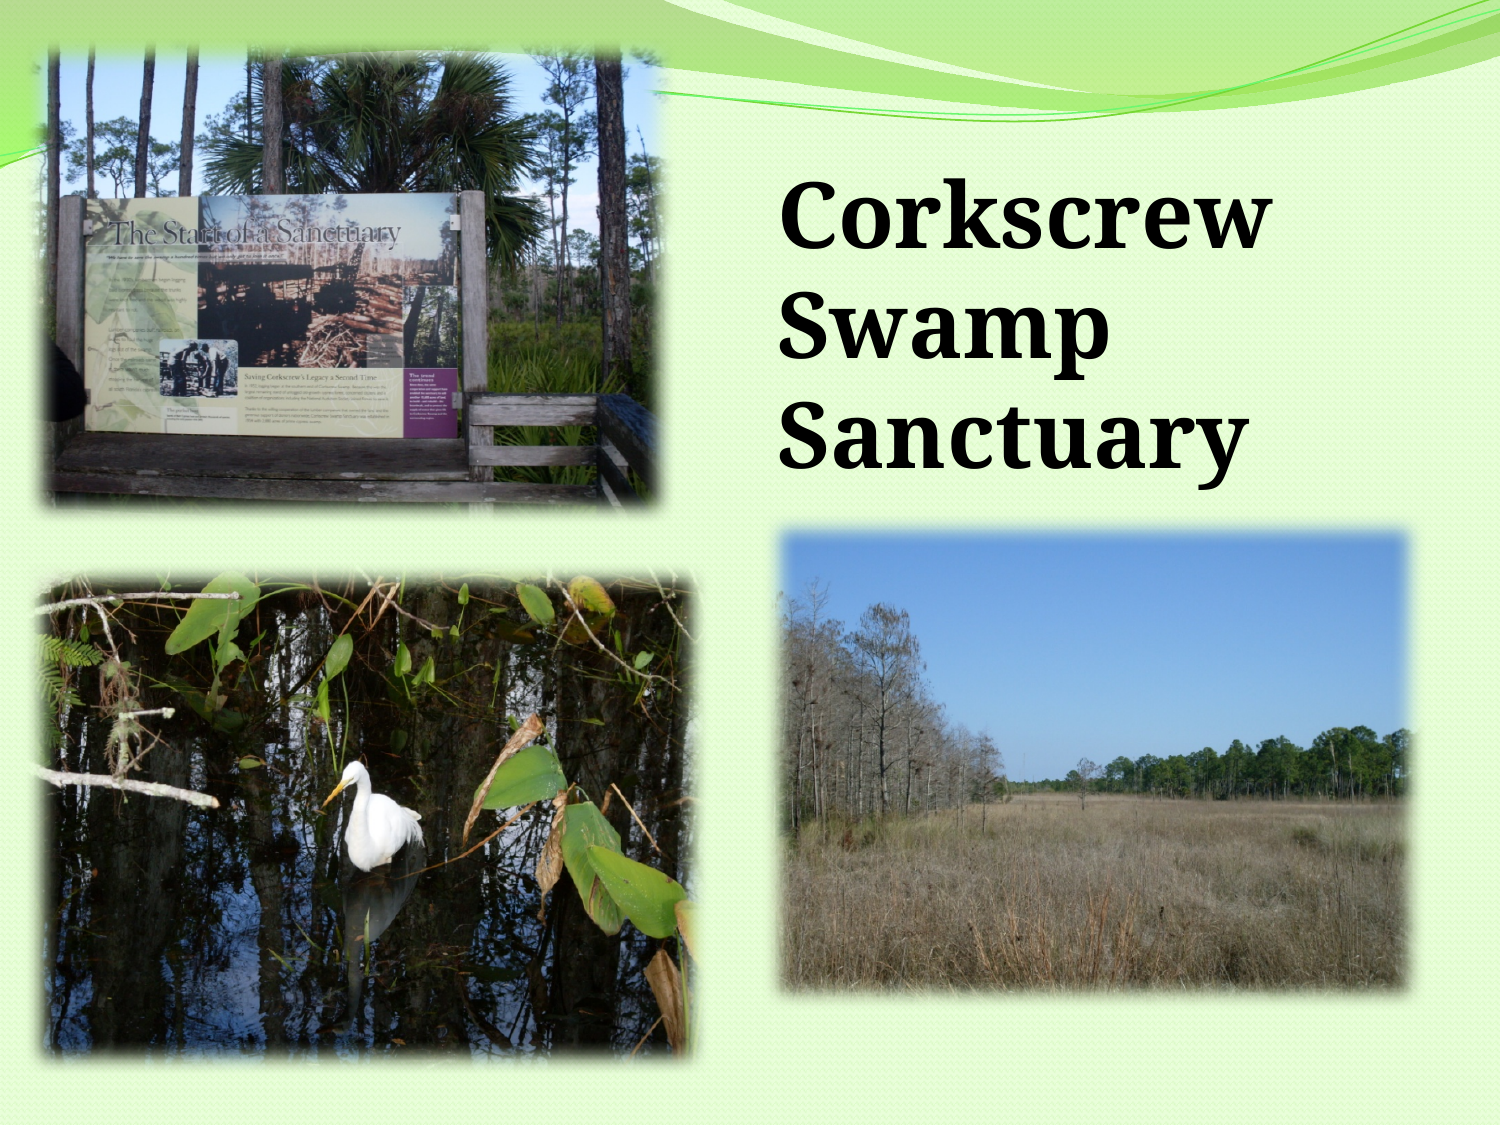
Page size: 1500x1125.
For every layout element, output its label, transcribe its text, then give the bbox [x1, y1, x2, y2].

picture [24, 562, 709, 1076]
picture [762, 512, 1426, 1010]
text_box Corkscrew Swamp Sanctuary [762, 149, 1450, 495]
picture [24, 37, 676, 526]
